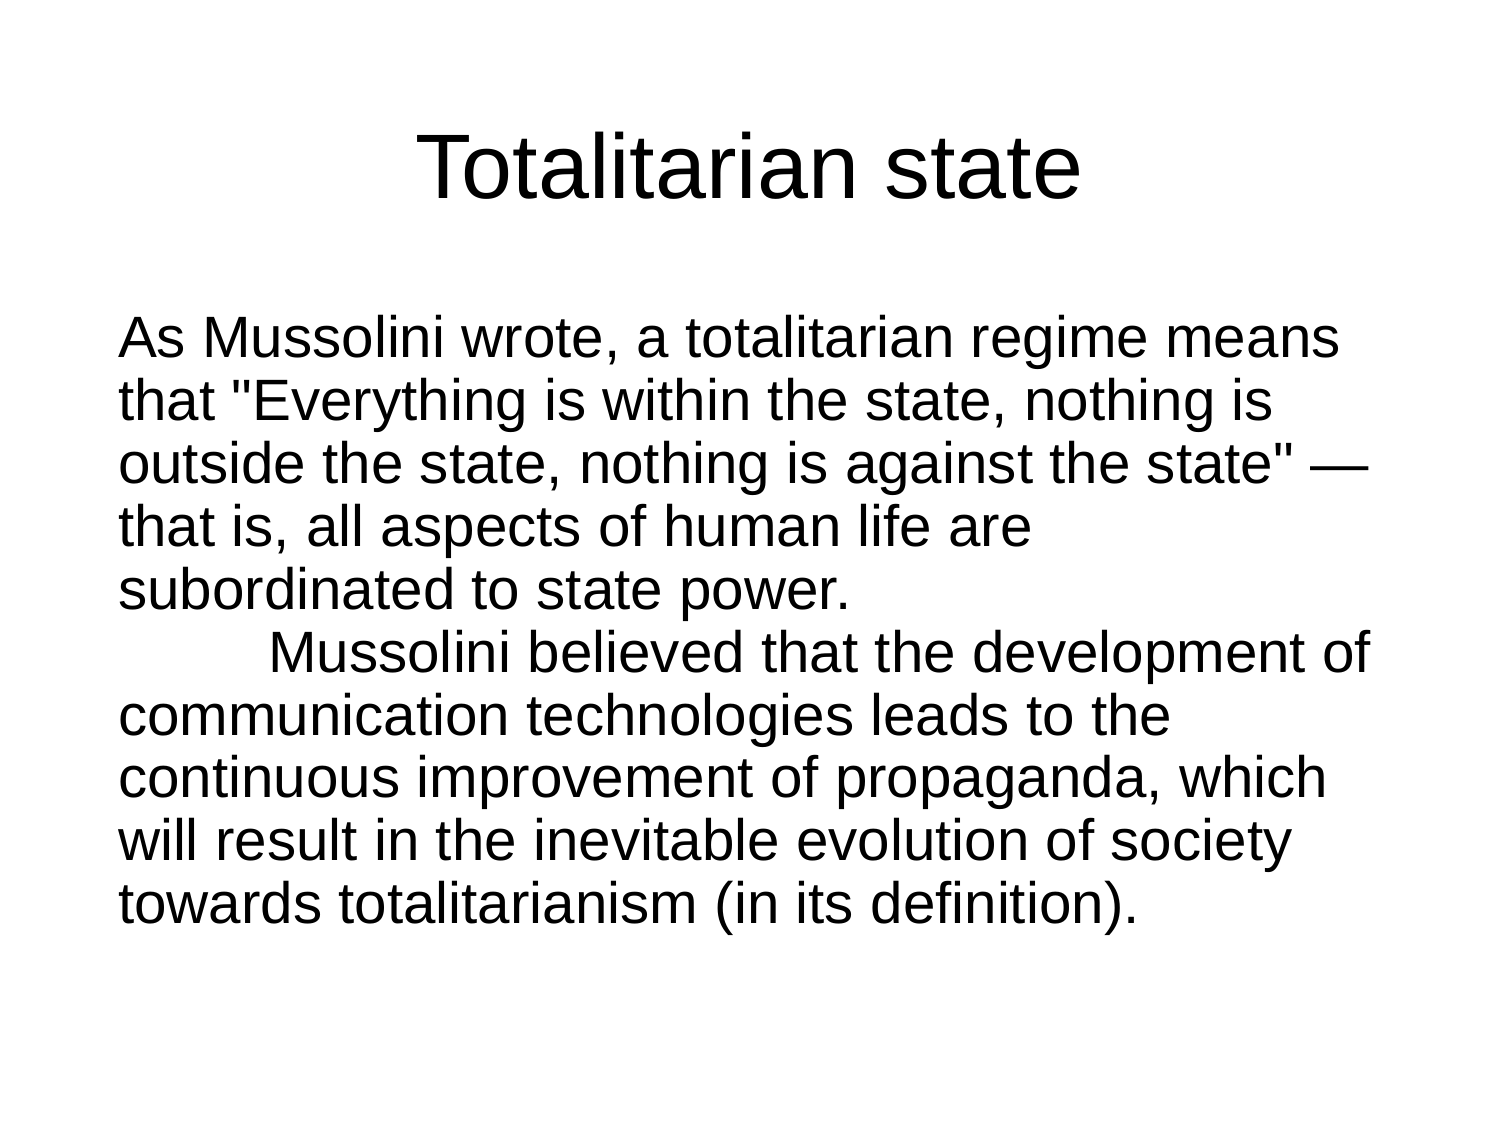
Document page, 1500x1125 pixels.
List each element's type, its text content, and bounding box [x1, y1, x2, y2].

list As Mussolini wrote, a totalitarian regime means that "Everything is within the state, nothing is outside the state, nothing is against the state" — that is, all aspects of human life are subordinated to state power. Mussolini believed that the development of communication technologies leads to the continuous improvement of propaganda, which will result in the inevitable evolution of society towards totalitarianism (in its definition). [103, 299, 1397, 1014]
title Totalitarian state [103, 59, 1397, 278]
